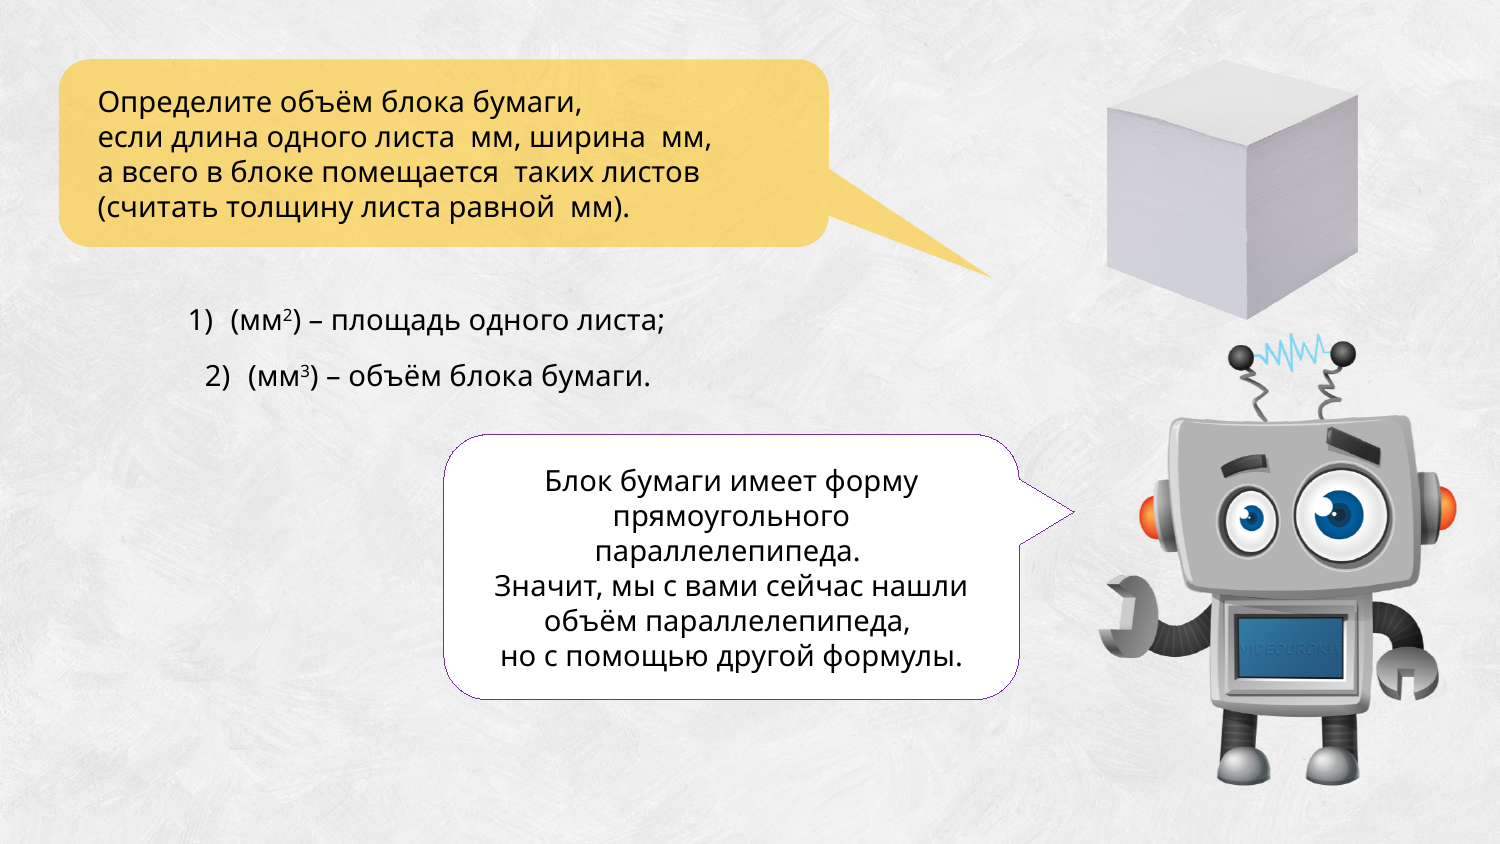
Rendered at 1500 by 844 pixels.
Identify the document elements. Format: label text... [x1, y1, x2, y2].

text_box Блок бумаги имеет форму прямоугольного параллелепипеда. Значит, мы с вами сейчас нашли объём параллелепипеда, но с помощью другой формулы. [443, 434, 1075, 700]
picture [0, 0, 1500, 844]
